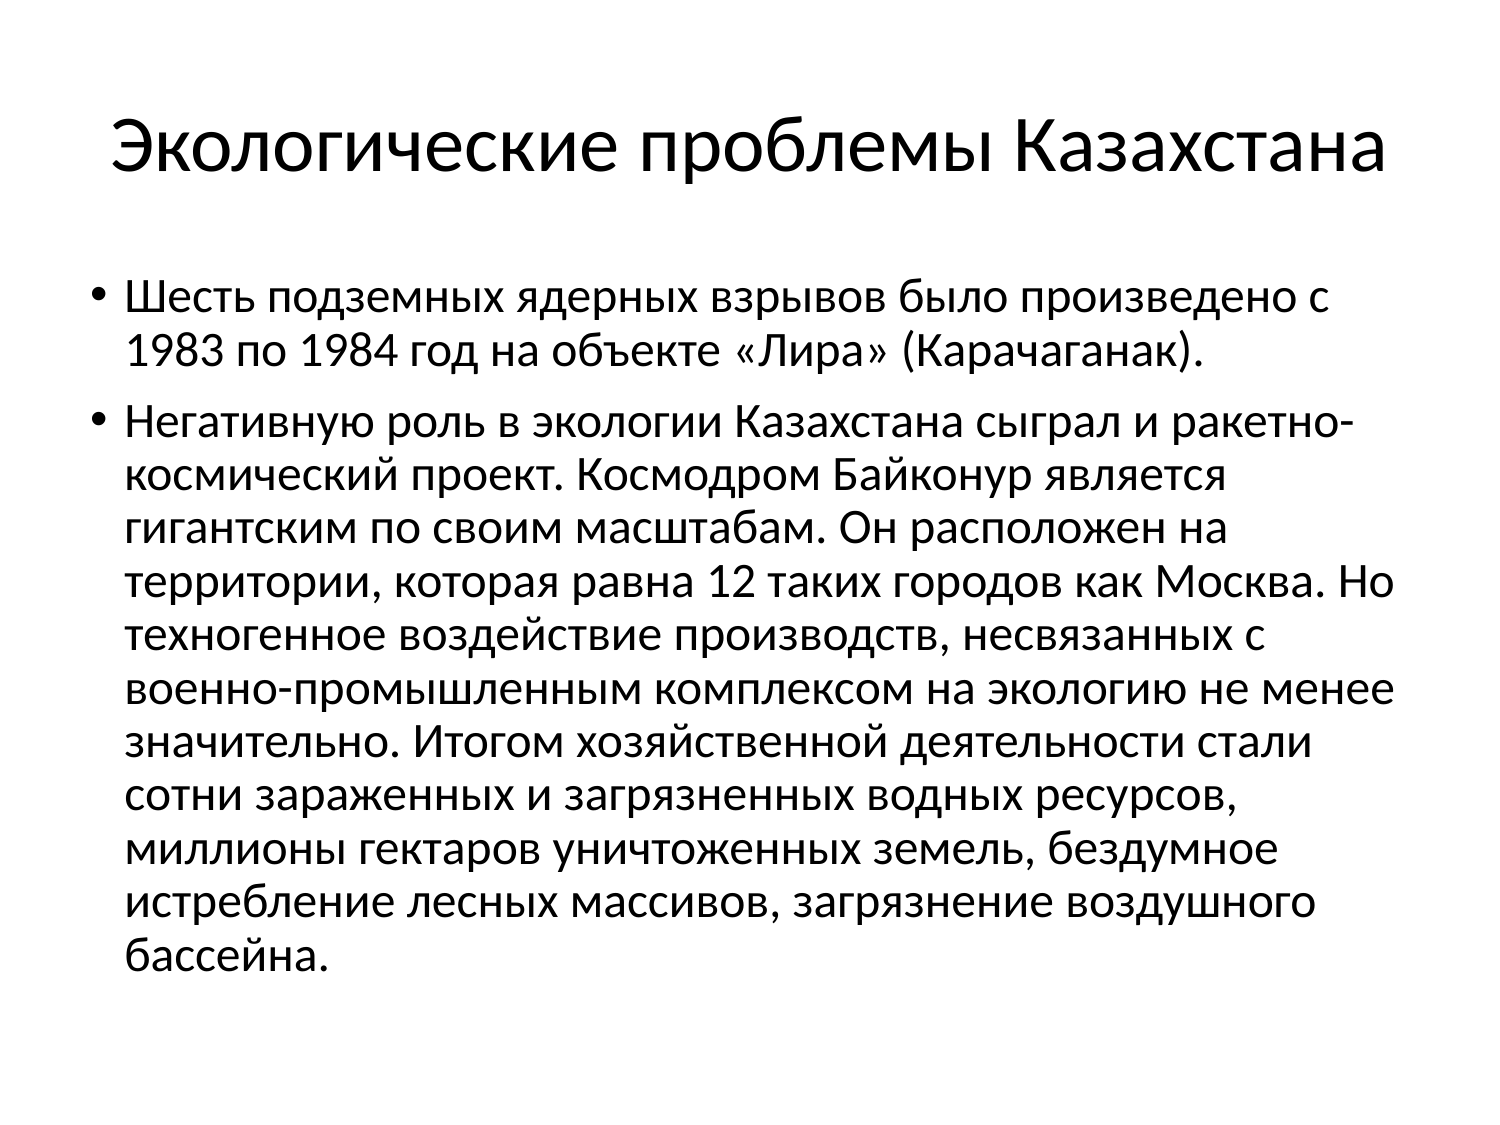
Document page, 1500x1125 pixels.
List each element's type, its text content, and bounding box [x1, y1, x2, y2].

list Шесть подземных ядерных взрывов было произведено с 1983 по 1984 год на объекте «Лира» (Карачаганак). Негативную роль в экологии Казахстана сыграл и ракетно-космический проект. Космодром Байконур является гигантским по своим масштабам. Он расположен на территории, которая равна 12 таких городов как Москва. Но техногенное воздействие производств, несвязанных с военно-промышленным комплексом на экологию не менее значительно. Итогом хозяйственной деятельности стали сотни зараженных и загрязненных водных ресурсов, миллионы гектаров уничтоженных земель, бездумное истребление лесных массивов, загрязнение воздушного бассейна. [75, 262, 1425, 1005]
title Экологические проблемы Казахстана [75, 45, 1425, 233]
